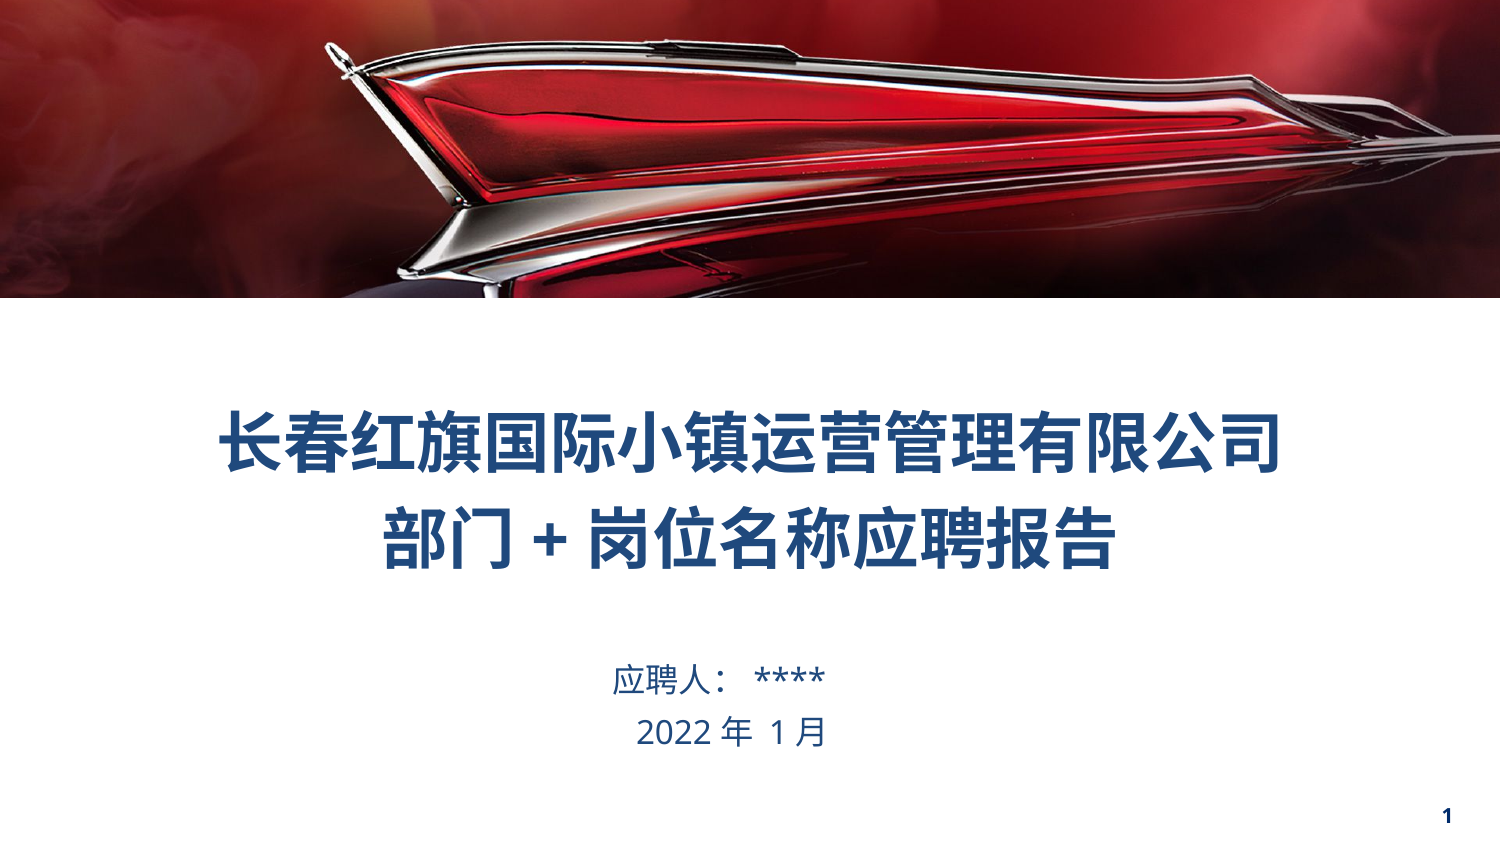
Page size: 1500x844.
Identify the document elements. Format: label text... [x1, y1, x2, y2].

text_box 应聘人：**** 2022年 1月 [295, 640, 1170, 759]
picture [0, 0, 1500, 299]
text_box 长春红旗国际小镇运营管理有限公司 部门+岗位名称应聘报告 [0, 352, 1500, 609]
